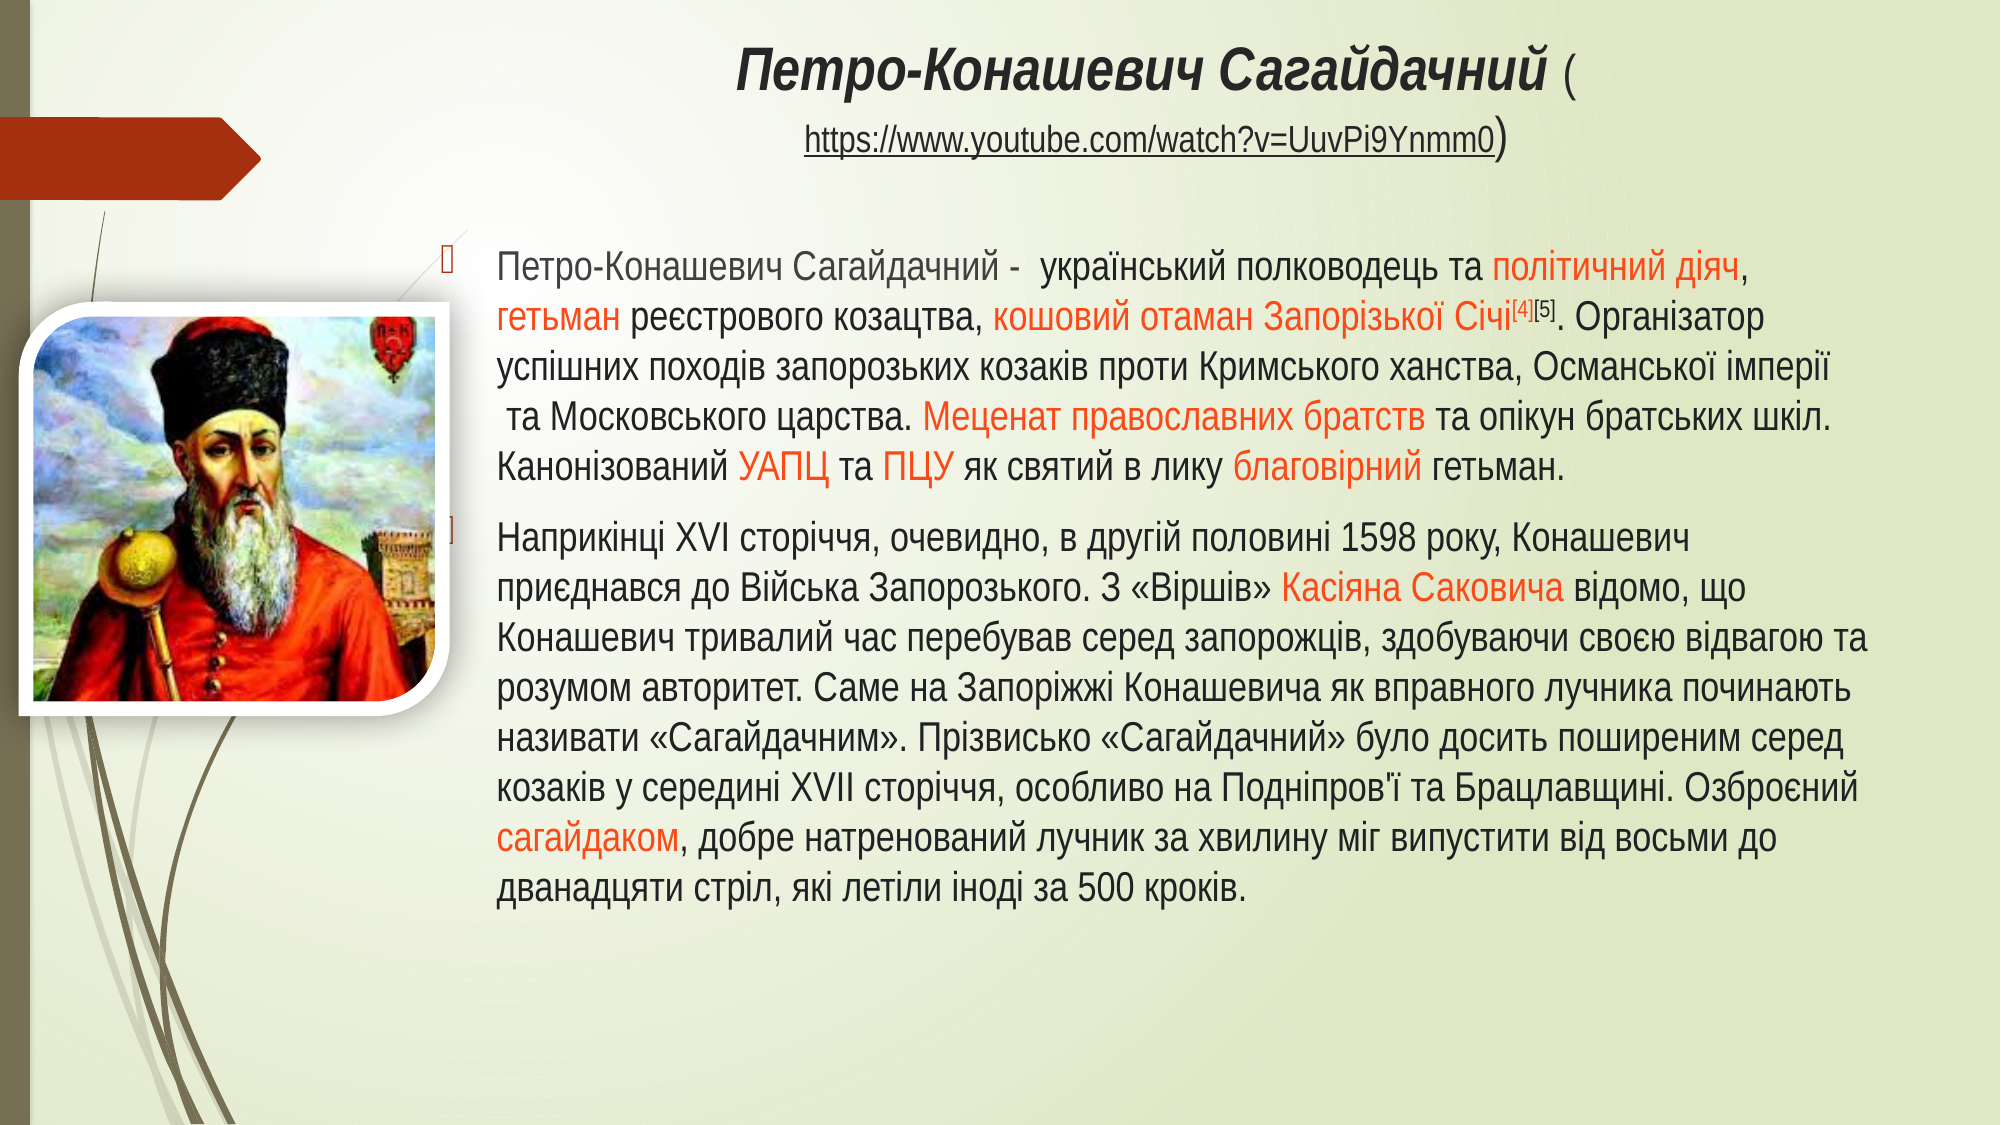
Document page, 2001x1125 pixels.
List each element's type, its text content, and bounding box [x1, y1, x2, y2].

list Петро-Конашевич Сагайдачний - український полководець та політичний діяч, гетьман реєстрового козацтва, кошовий отаман Запорізької Січі[4][5]. Організатор успішних походів запорозьких козаків проти Кримського ханства, Османської імперії та Московського царства. Меценат православних братств та опікун братських шкіл. Канонізований УАПЦ та ПЦУ як святий в лику благовірний гетьман. Наприкінці XVI сторіччя, очевидно, в другій половині 1598 року, Конашевич приєднався до Війська Запорозького. З «Віршів» Касіяна Саковича відомо, що Конашевич тривалий час перебував серед запорожців, здобуваючи своєю відвагою та розумом авторитет. Саме на Запоріжжі Конашевича як вправного лучника починають називати «Сагайдачним». Прізвисько «Сагайдачний» було досить поширеним серед козаків у середині XVII сторіччя, особливо на Подніпров'ї та Брацлавщині. Озброєний сагайдаком, добре натренований лучник за хвилину міг випустити від восьми до дванадцяти стріл, які летіли іноді за 500 кроків. [425, 231, 1888, 1125]
title Петро-Конашевич Сагайдачний (https://www.youtube.com/watch?v=UuvPi9Ynmm0) [425, 21, 1888, 231]
picture [25, 308, 443, 709]
